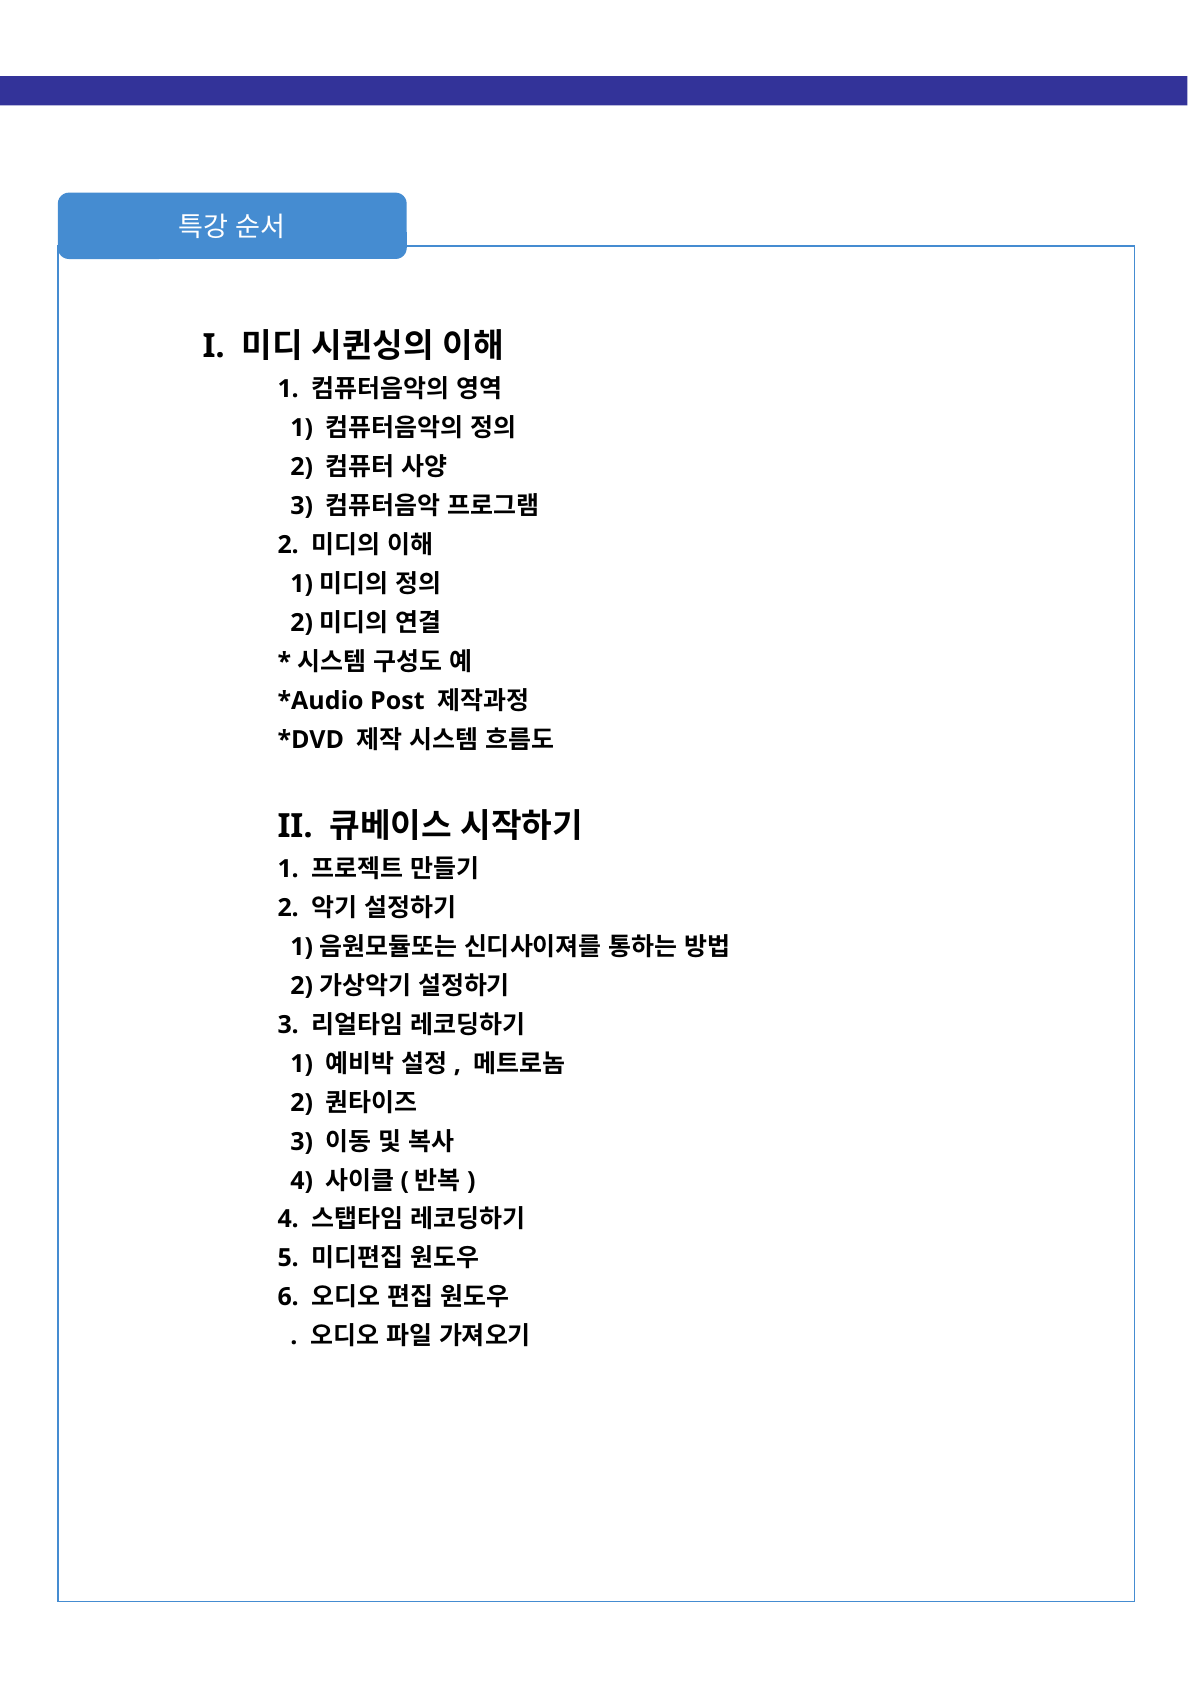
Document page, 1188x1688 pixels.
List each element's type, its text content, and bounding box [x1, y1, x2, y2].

text_box 특강 순서 [57, 192, 407, 245]
text_box [57, 245, 1135, 1602]
text_box I. 미디 시퀸싱의 이해 1. 컴퓨터음악의 영역 1) 컴퓨터음악의 정의 2) 컴퓨터 사양 3) 컴퓨터음악 프로그램 2. 미디의 이해 1)미디의 정의 2)미디의 연결 *시스템 구성도 예 *Audio Post 제작과정 *DVD 제작 시스템 흐름도 II. 큐베이스 시작하기 1. 프로젝트 만들기 2. 악기 설정하기 1)음원모듈또는 신디사이져를 통하는 방법 2)가상악기 설정하기 3. 리얼타임 레코딩하기 1) 예비박 설정, 메트로놈 2) 퀀타이즈 3) 이동 및 복사 4) 사이클(반복) 4. 스탭타임 레코딩하기 5. 미디편집 원도우 6. 오디오 편집 원도우 . 오디오 파일 가져오기 [187, 304, 1015, 1435]
